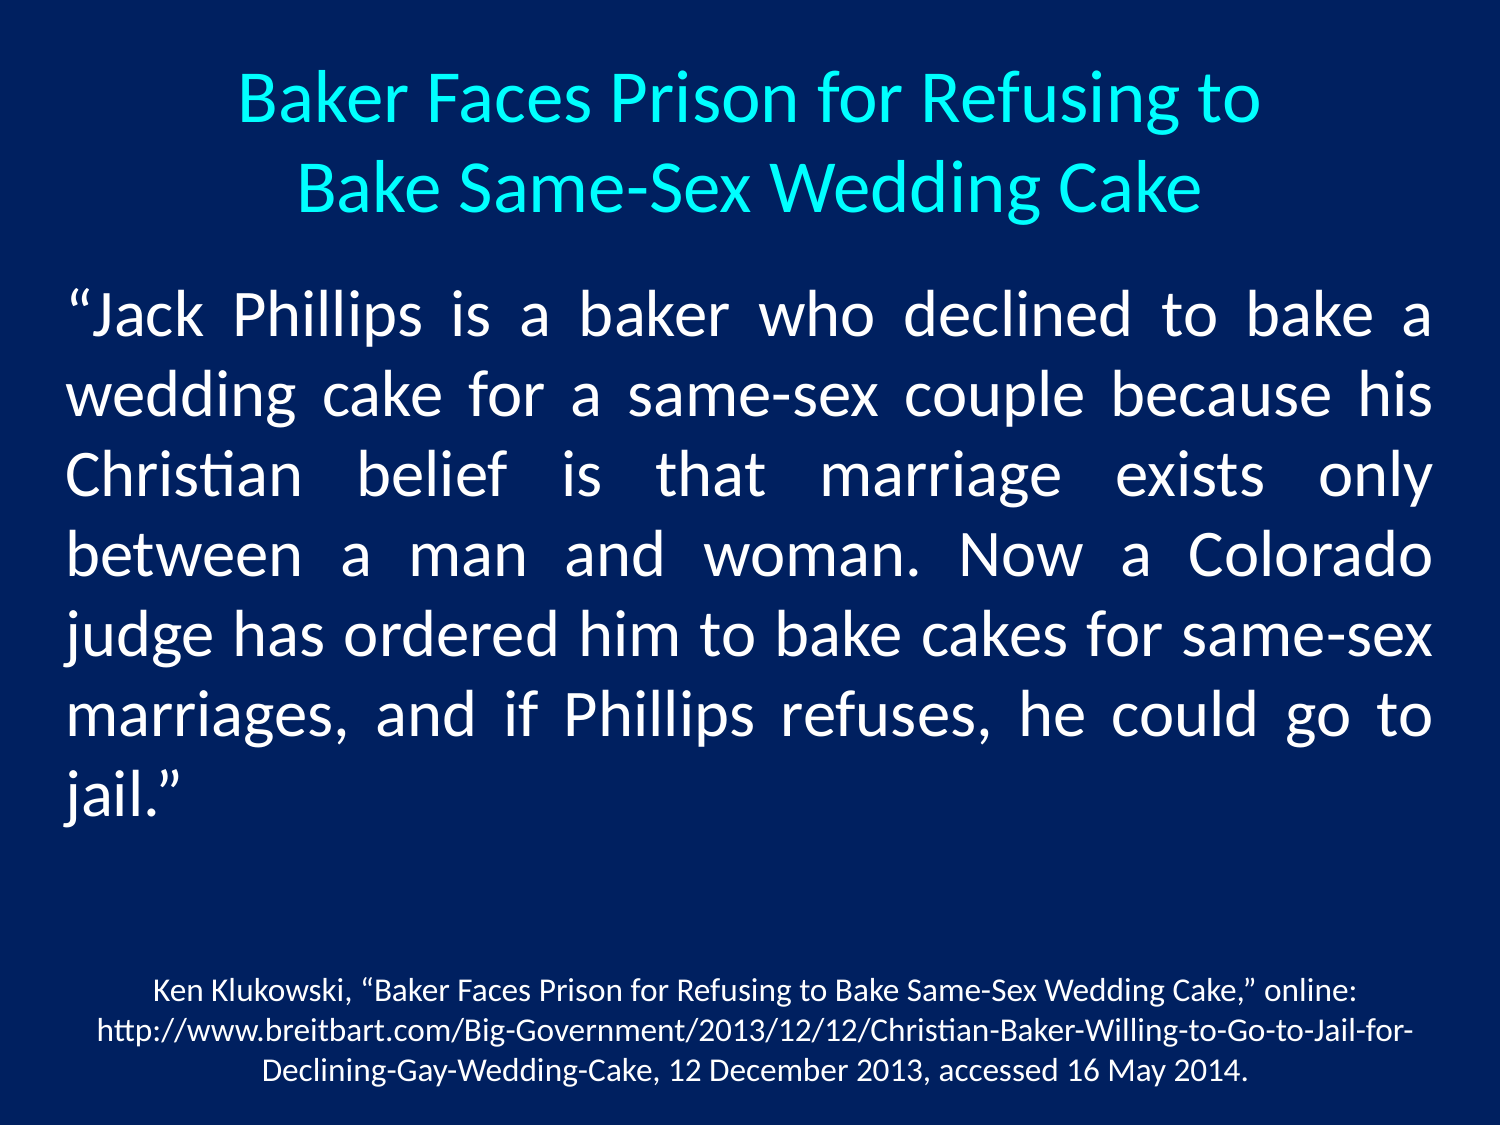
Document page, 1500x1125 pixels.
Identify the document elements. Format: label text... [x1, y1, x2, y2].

text_box Baker Faces Prison for Refusing to Bake Same-Sex Wedding Cake [206, 40, 1294, 236]
list “Jack Phillips is a baker who declined to bake a wedding cake for a same-sex couple because his Christian belief is that marriage exists only between a man and woman. Now a Colorado judge has ordered him to bake cakes for same-sex marriages, and if Phillips refuses, he could go to jail.” [49, 262, 1451, 863]
text_box Ken Klukowski, “Baker Faces Prison for Refusing to Bake Same-Sex Wedding Cake,” online: http://www.breitbart.com/Big-Government/2013/12/12/Christian-Baker-Willing-to-Go-to-Jail-for-Declining-Gay-Wedding-Cake, 12 December 2013, accessed 16 May 2014. [37, 961, 1475, 1096]
